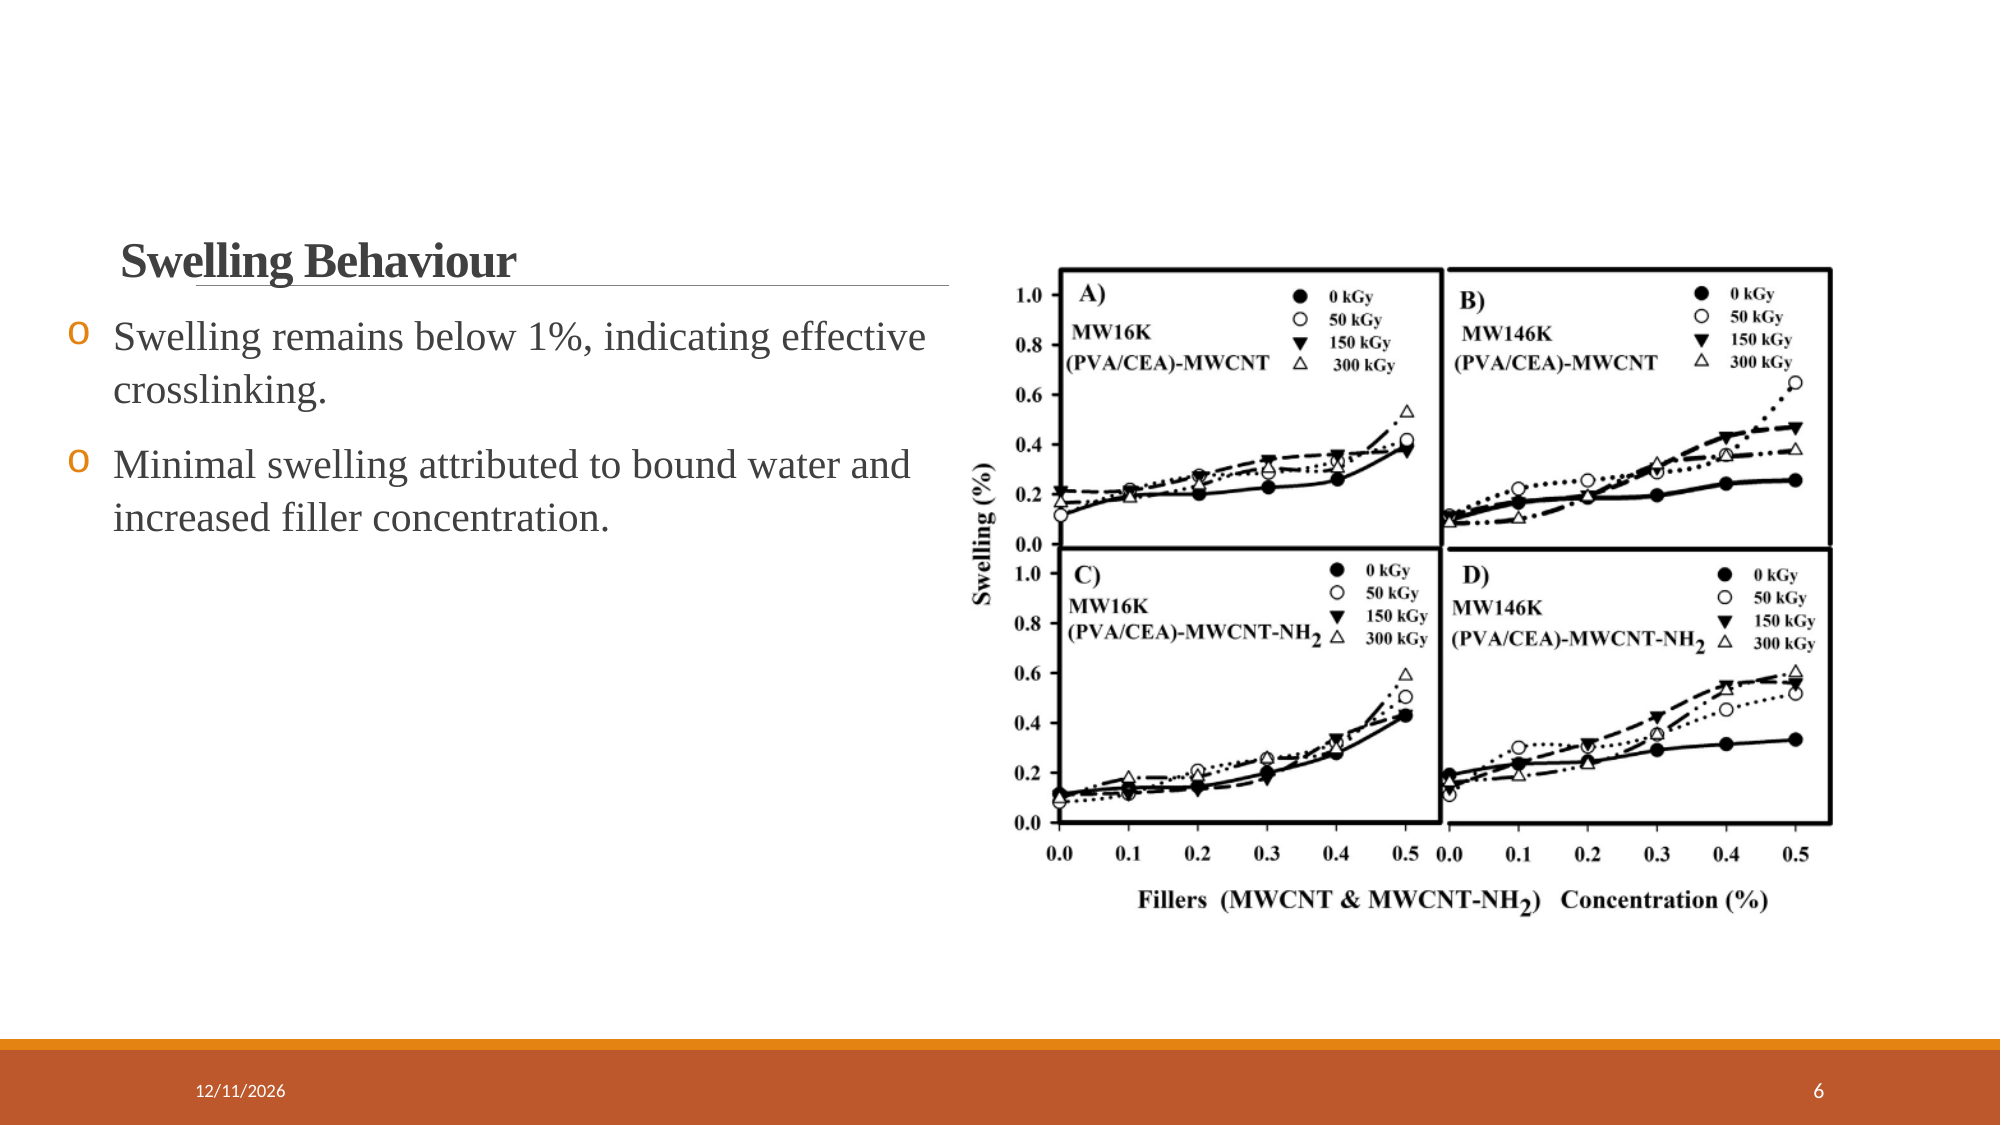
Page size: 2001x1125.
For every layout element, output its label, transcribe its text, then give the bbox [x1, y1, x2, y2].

slide_number 6 [1624, 1059, 1840, 1120]
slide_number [180, 1059, 586, 1120]
list Swelling remains below 1%, indicating effective crosslinking. Minimal swelling attributed to bound water and increased filler concentration. [0, 297, 950, 963]
picture [949, 252, 1856, 921]
title Swelling Behaviour [105, 30, 1756, 295]
